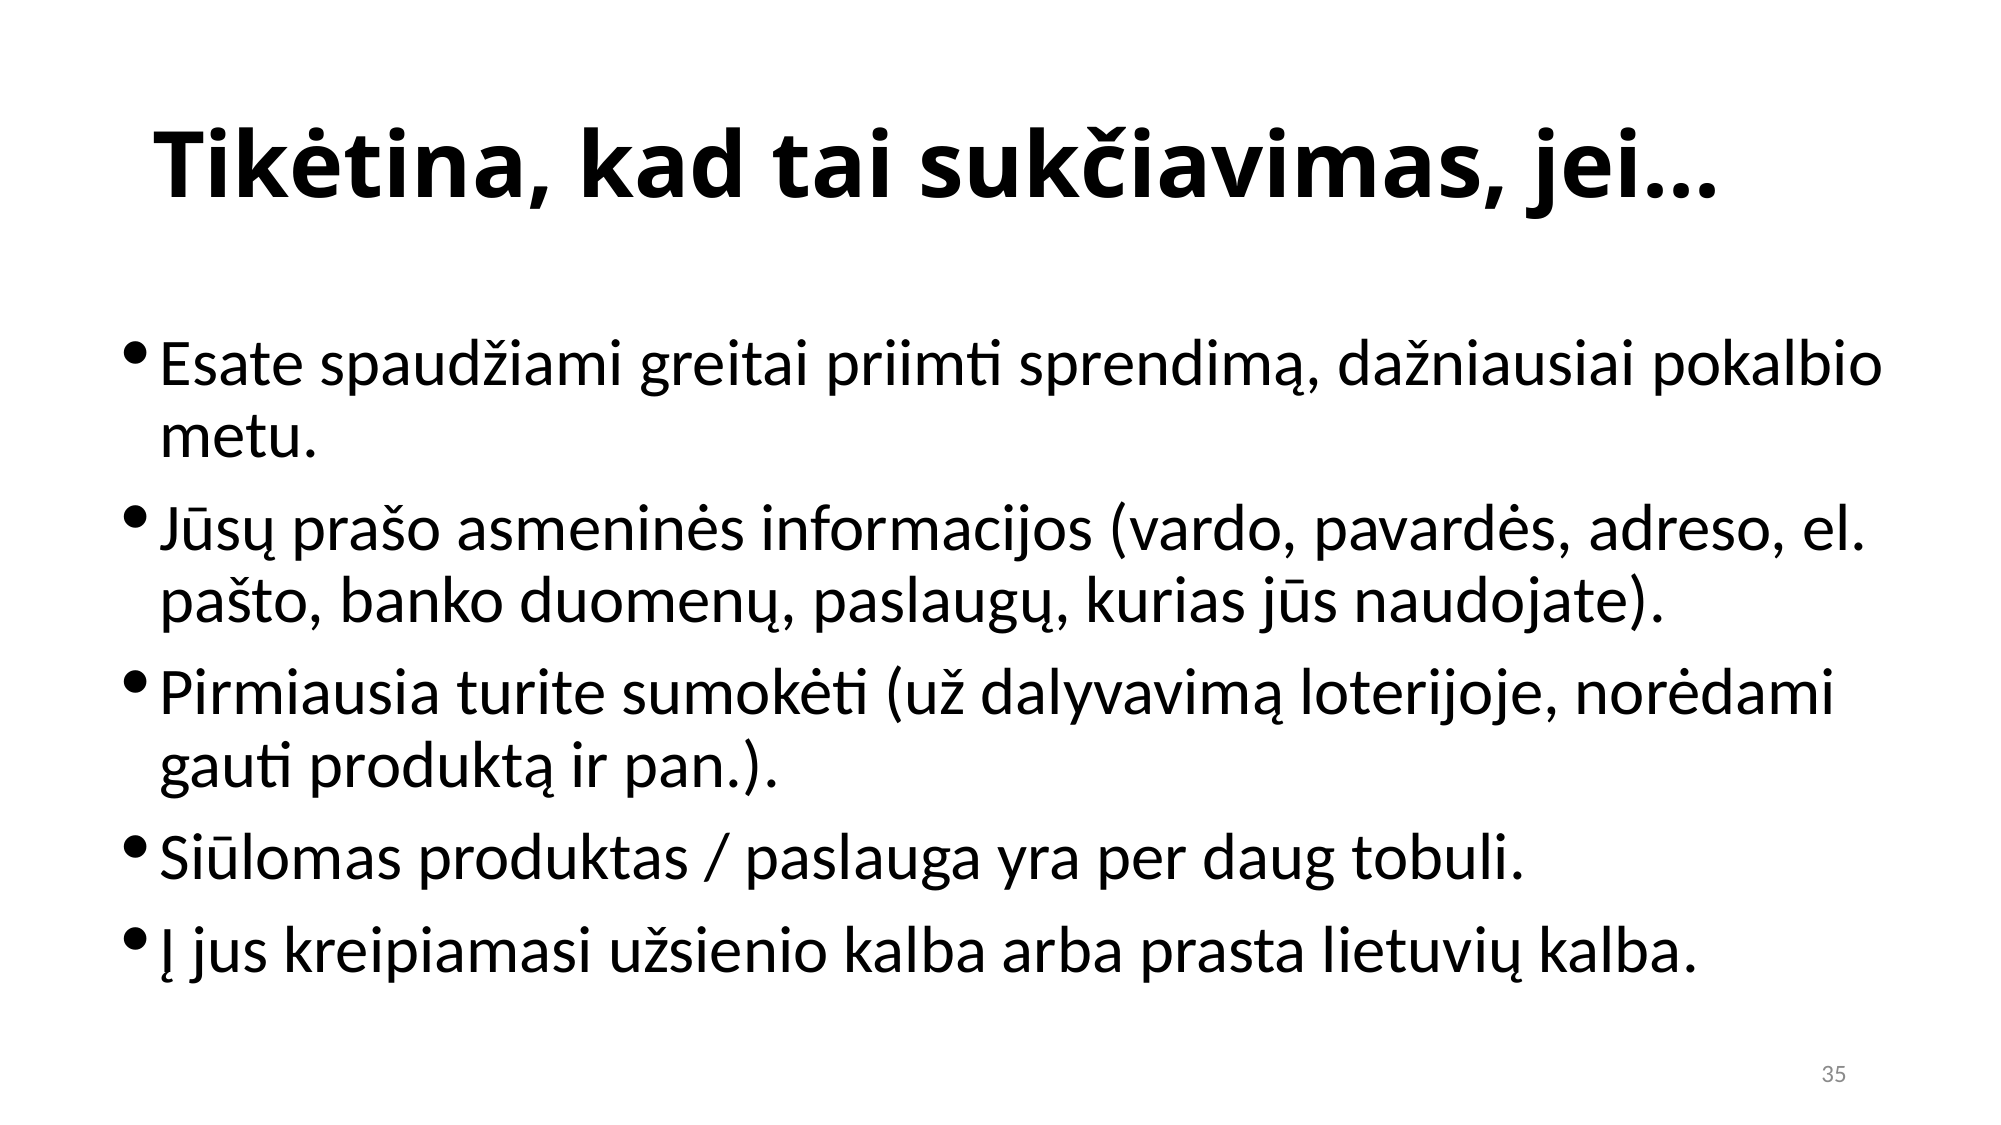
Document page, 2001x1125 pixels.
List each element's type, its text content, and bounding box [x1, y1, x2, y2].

text_box Esate spaudžiami greitai priimti sprendimą, dažniausiai pokalbio metu. Jūsų prašo asmeninės informacijos (vardo, pavardės, adreso, el. pašto, banko duomenų, paslaugų, kurias jūs naudojate). Pirmiausia turite sumokėti (už dalyvavimą loterijoje, norėdami gauti produktą ir pan.). Siūlomas produktas / paslauga yra per daug tobuli. Į jus kreipiamasi užsienio kalba arba prasta lietuvių kalba. [109, 317, 1926, 998]
text_box Tikėtina, kad tai sukčiavimas, jei... [137, 59, 1862, 277]
text_box 35 [1412, 1042, 1862, 1102]
